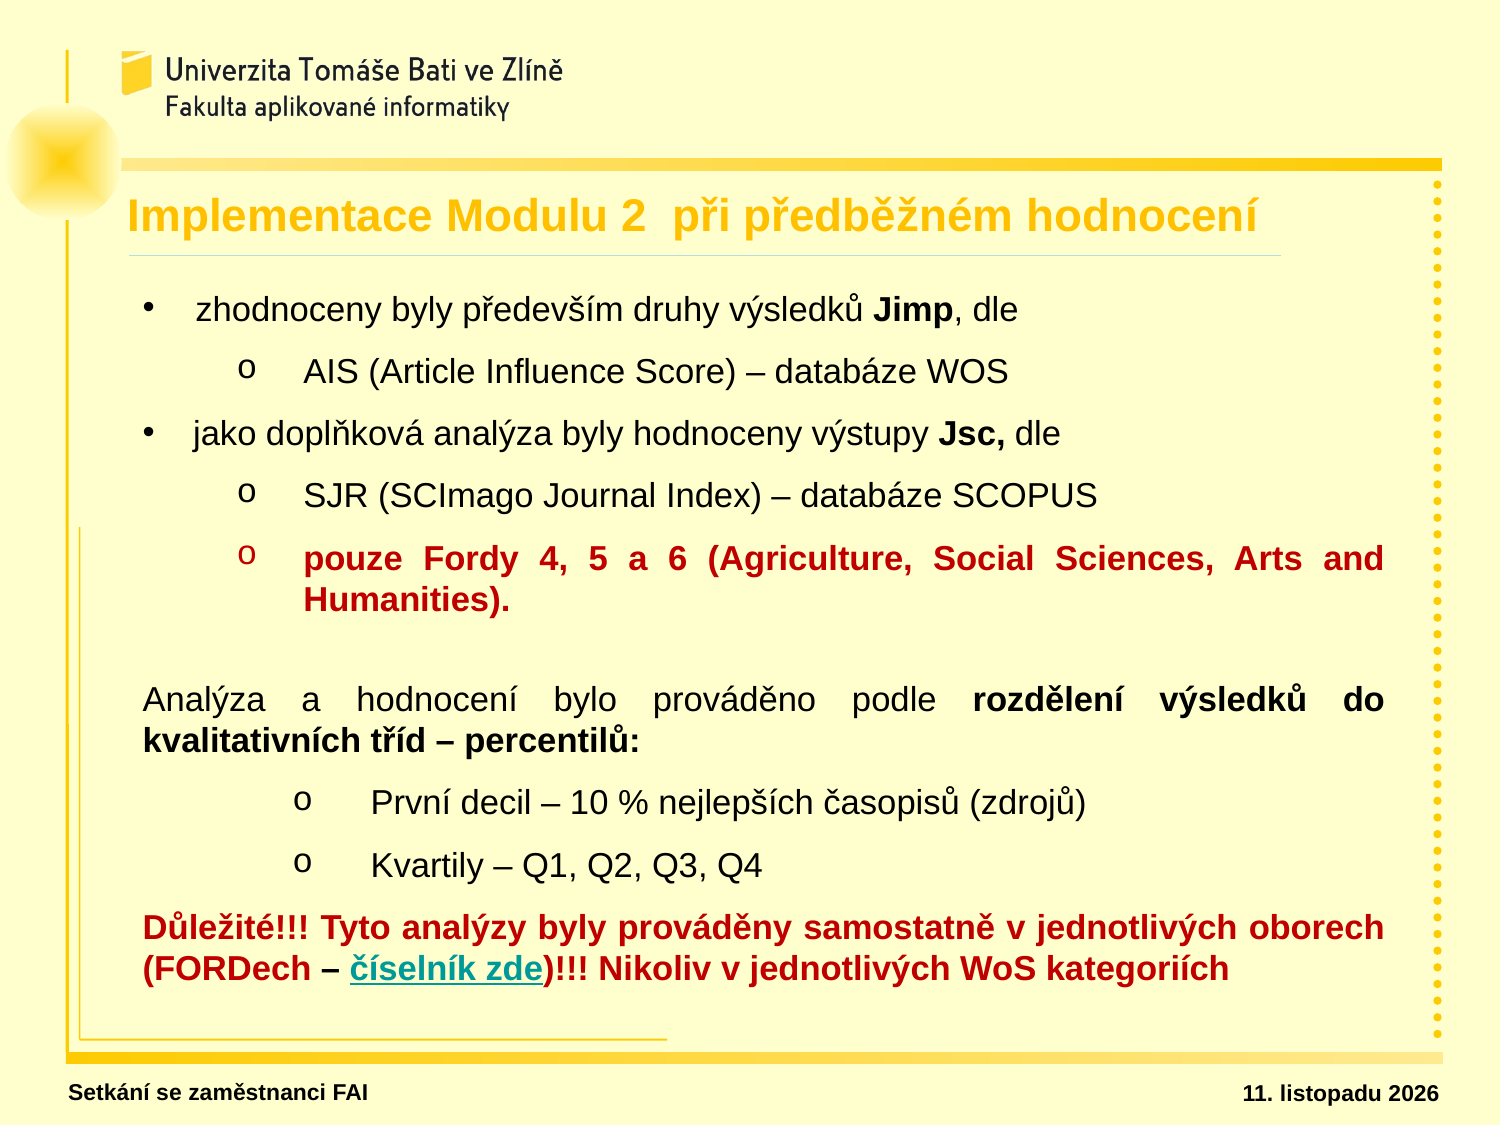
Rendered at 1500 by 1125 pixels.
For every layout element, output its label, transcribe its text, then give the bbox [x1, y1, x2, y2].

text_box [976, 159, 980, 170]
footer Setkání se zaměstnanci FAI [52, 1070, 727, 1107]
text_box Implementace Modulu 2 při předběžném hodnocení [113, 172, 1400, 327]
text_box zhodnoceny byly především druhy výsledků Jimp, dle AIS (Article Influence Score) – databáze WOS jako doplňková analýza byly hodnoceny výstupy Jsc, dle SJR (SCImago Journal Index) – databáze SCOPUS pouze Fordy 4, 5 a 6 (Agriculture, Social Sciences, Arts and Humanities). Analýza a hodnocení bylo prováděno podle rozdělení výsledků do kvalitativních tříd – percentilů: První decil – 10 % nejlepších časopisů (zdrojů) Kvartily – Q1, Q2, Q3, Q4 Důležité!!! Tyto analýzy byly prováděny samostatně v jednotlivých oborech (FORDech – číselník zde)!!! Nikoliv v jednotlivých WoS kategoriích [127, 278, 1400, 1035]
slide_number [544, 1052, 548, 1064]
table_cell PP [975, 1052, 979, 1064]
picture [61, 7, 621, 168]
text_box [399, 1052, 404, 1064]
slide_number 13. dubna 2021 [1127, 1070, 1455, 1107]
